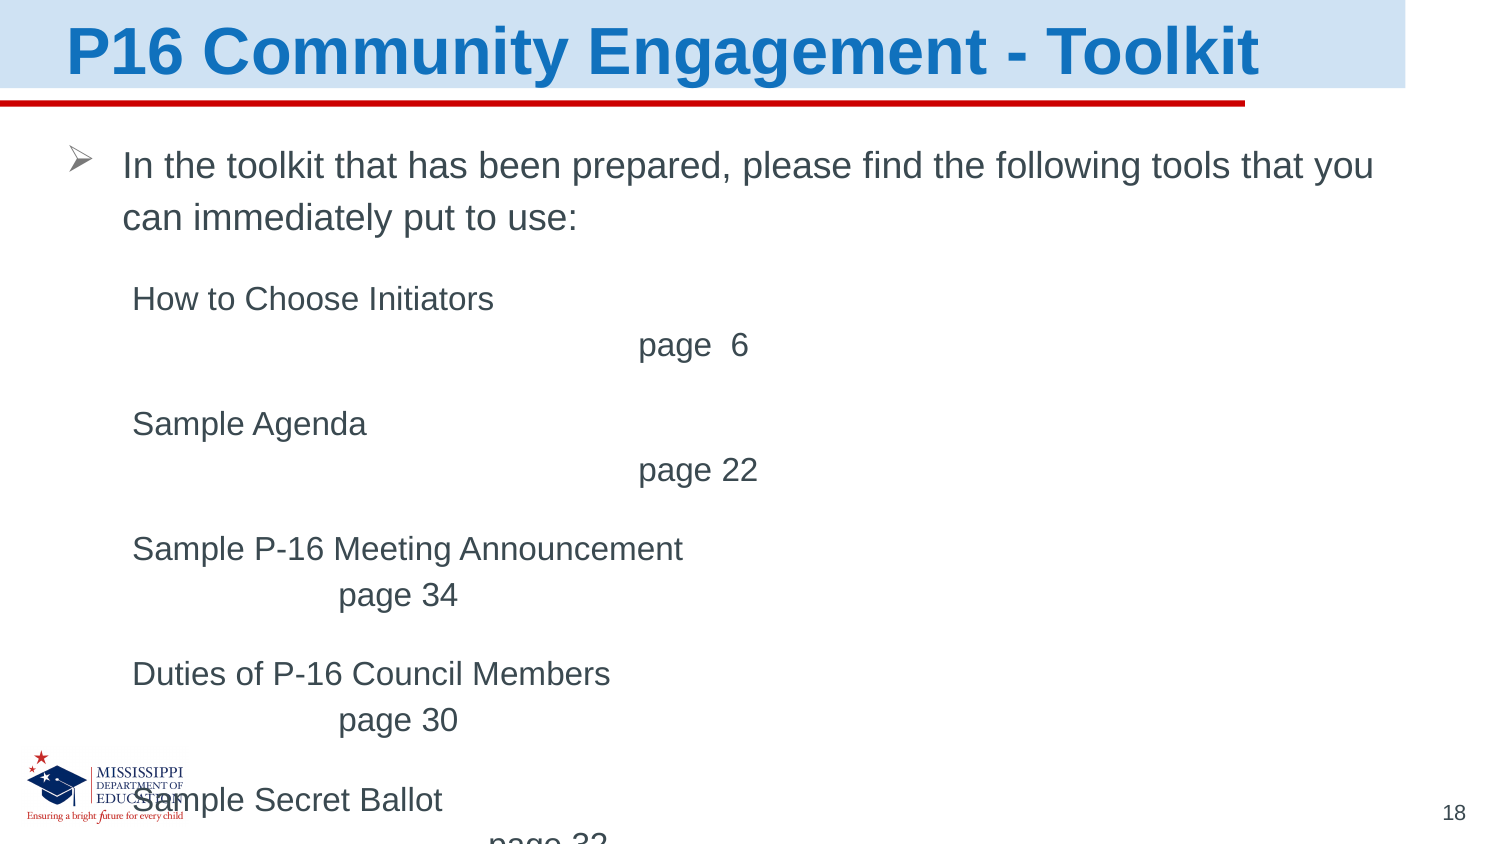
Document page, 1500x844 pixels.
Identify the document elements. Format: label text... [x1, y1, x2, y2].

list In the toolkit that has been prepared, please find the following tools that you can immediately put to use: How to Choose Initiators page 6 Sample Agenda page 22 Sample P-16 Meeting Announcement page 34 Duties of P-16 Council Members page 30 Sample Secret Ballot page 32 Sample Sign In Sheet page 33 [51, 119, 1412, 739]
list P16 Community Engagement - Toolkit [51, 5, 1406, 80]
picture [21, 746, 189, 827]
slide_number 18 [1391, 801, 1482, 841]
